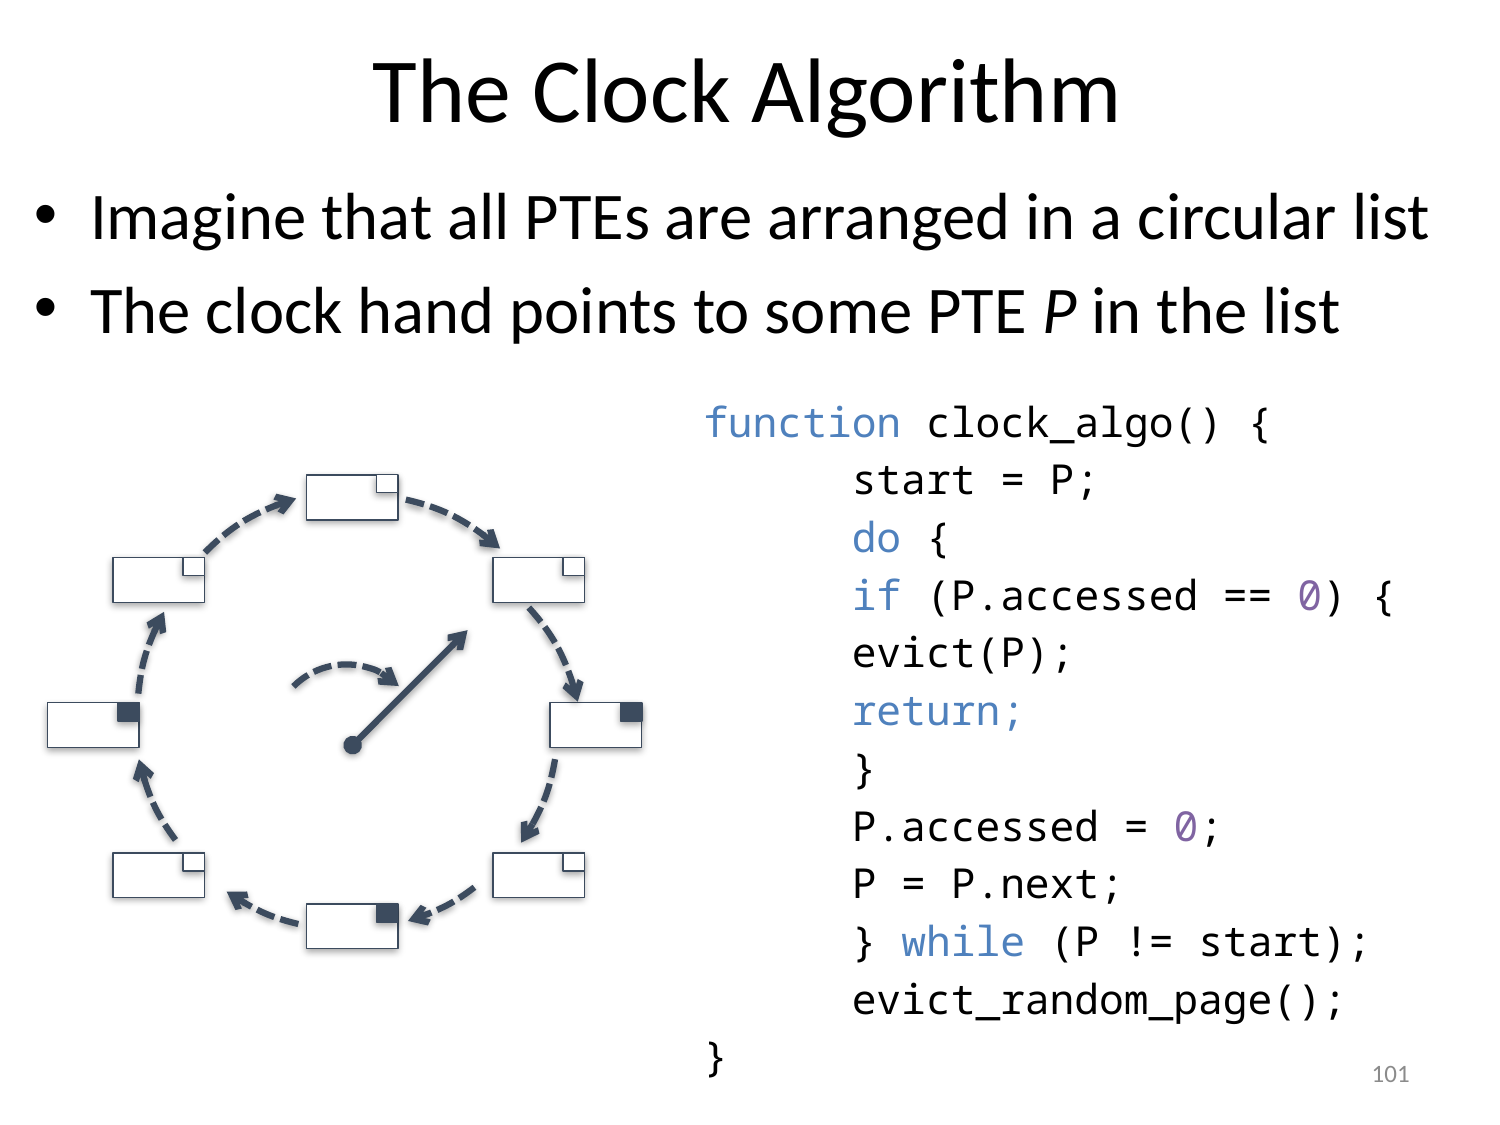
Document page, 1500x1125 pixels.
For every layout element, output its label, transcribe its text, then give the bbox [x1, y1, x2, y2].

title The Clock Algorithm [7, 0, 1488, 171]
text_box function clock_algo() { start = P; do { if (P.accessed == 0) { evict(P); return; } P.accessed = 0; P = P.next; } while (P != start); evict_random_page(); } [688, 388, 1475, 1114]
list Imagine that all PTEs are arranged in a circular list The clock hand points to some PTE P in the list [18, 165, 1463, 390]
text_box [47, 474, 642, 960]
